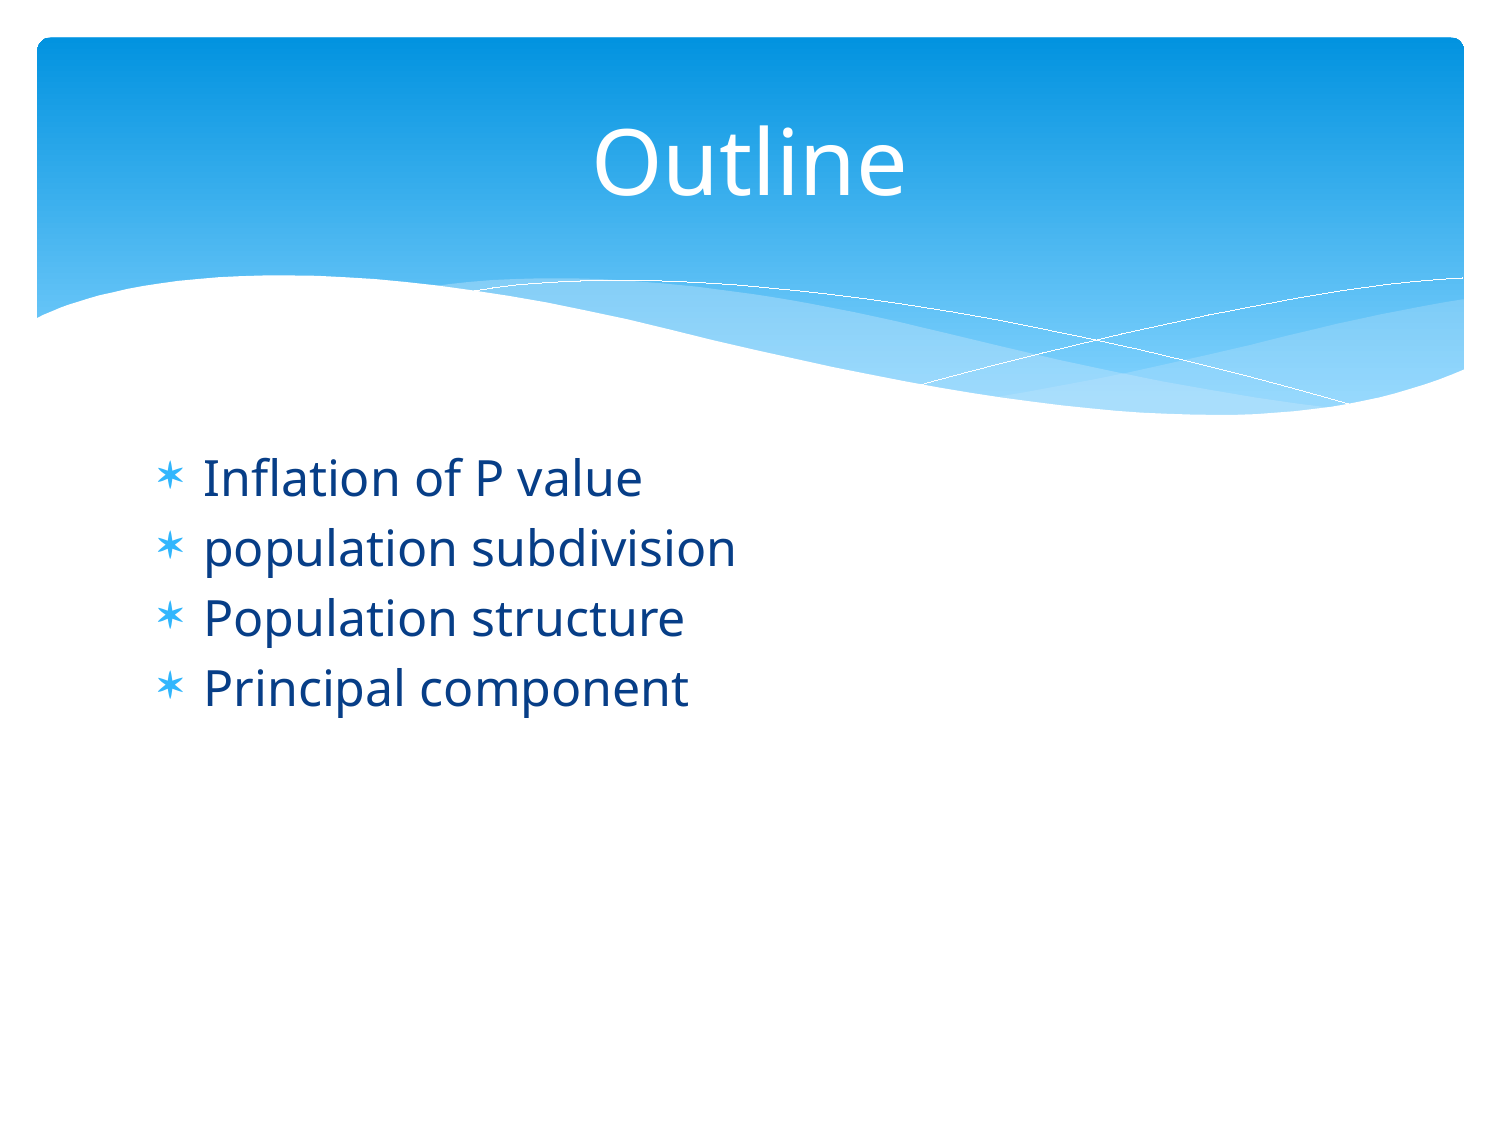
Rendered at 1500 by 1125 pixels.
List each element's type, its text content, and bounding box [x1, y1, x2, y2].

title Outline [75, 55, 1425, 261]
list Inflation of P value population subdivision Population structure Principal component [143, 438, 1359, 1005]
